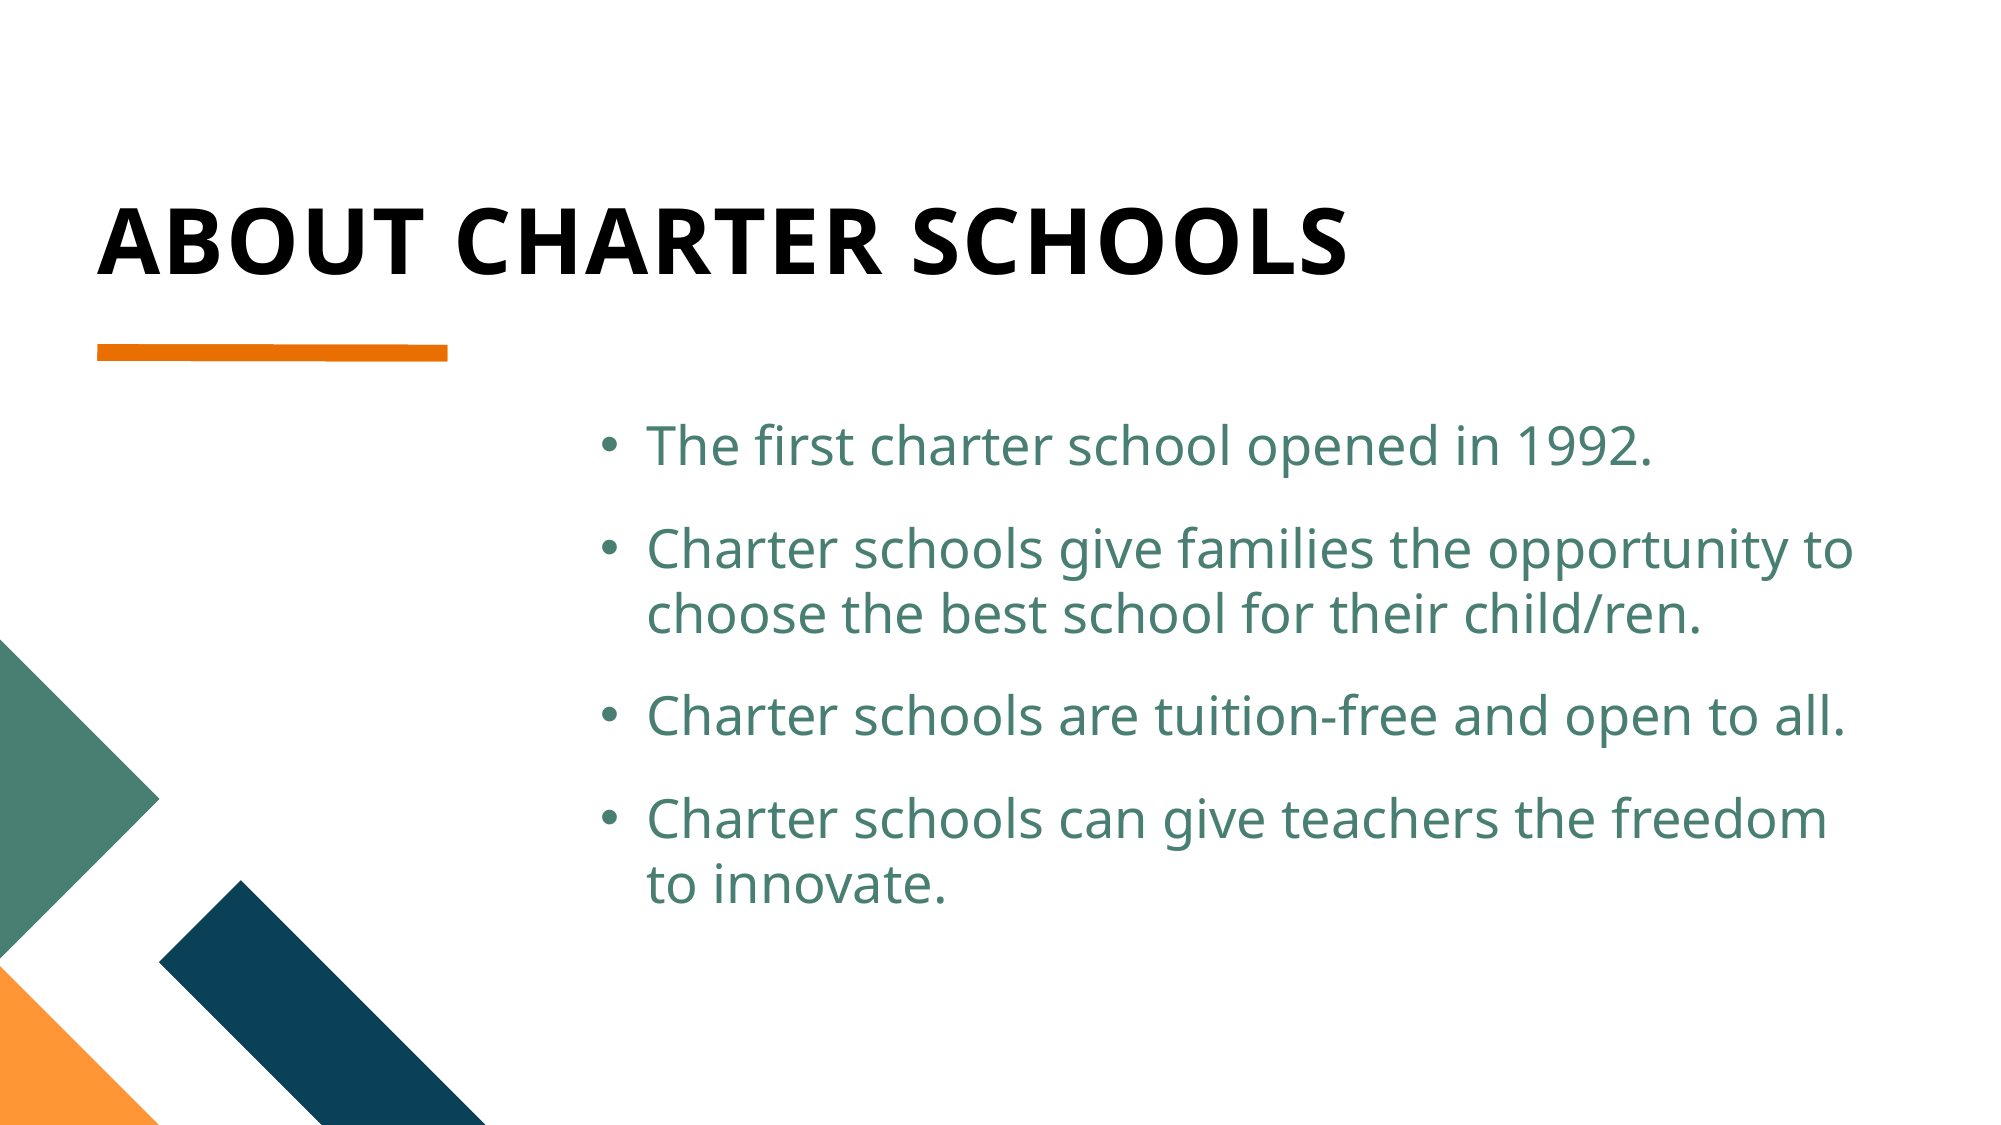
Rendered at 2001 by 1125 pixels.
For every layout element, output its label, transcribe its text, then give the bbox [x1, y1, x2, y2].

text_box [0, 639, 486, 1125]
list The first charter school opened in 1992. Charter schools give families the opportunity to choose the best school for their child/ren. Charter schools are tuition-free and open to all. Charter schools can give teachers the freedom to innovate. [600, 374, 1882, 1028]
title ABOUT CHARTER SCHOOLS [97, 16, 1882, 293]
